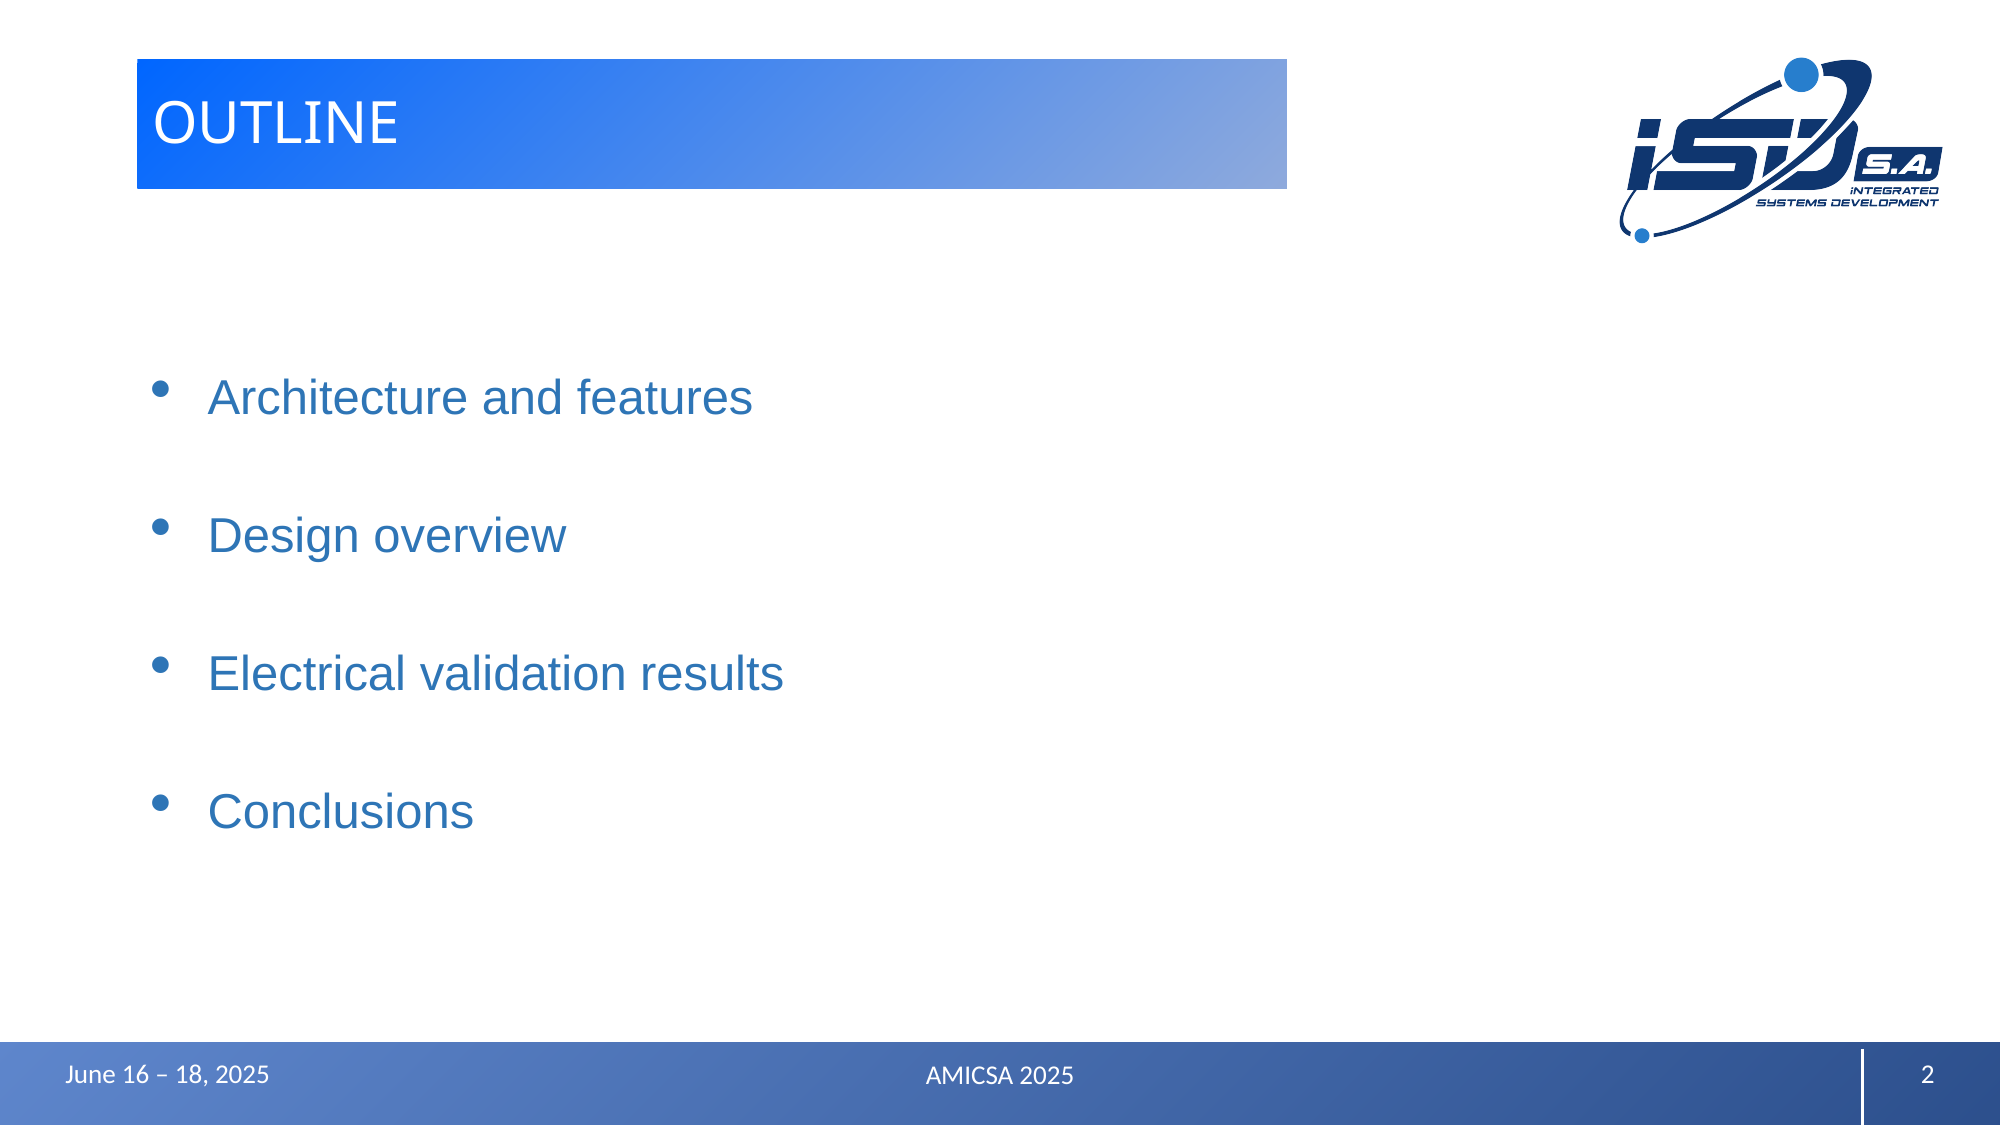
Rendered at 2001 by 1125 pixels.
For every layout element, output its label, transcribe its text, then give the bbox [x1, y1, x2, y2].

slide_number 2 [1499, 1042, 1950, 1103]
list Architecture and features Design overview Electrical validation results Conclusions [137, 299, 1863, 849]
title OUTLINE [137, 59, 1287, 189]
picture [1615, 54, 1946, 246]
